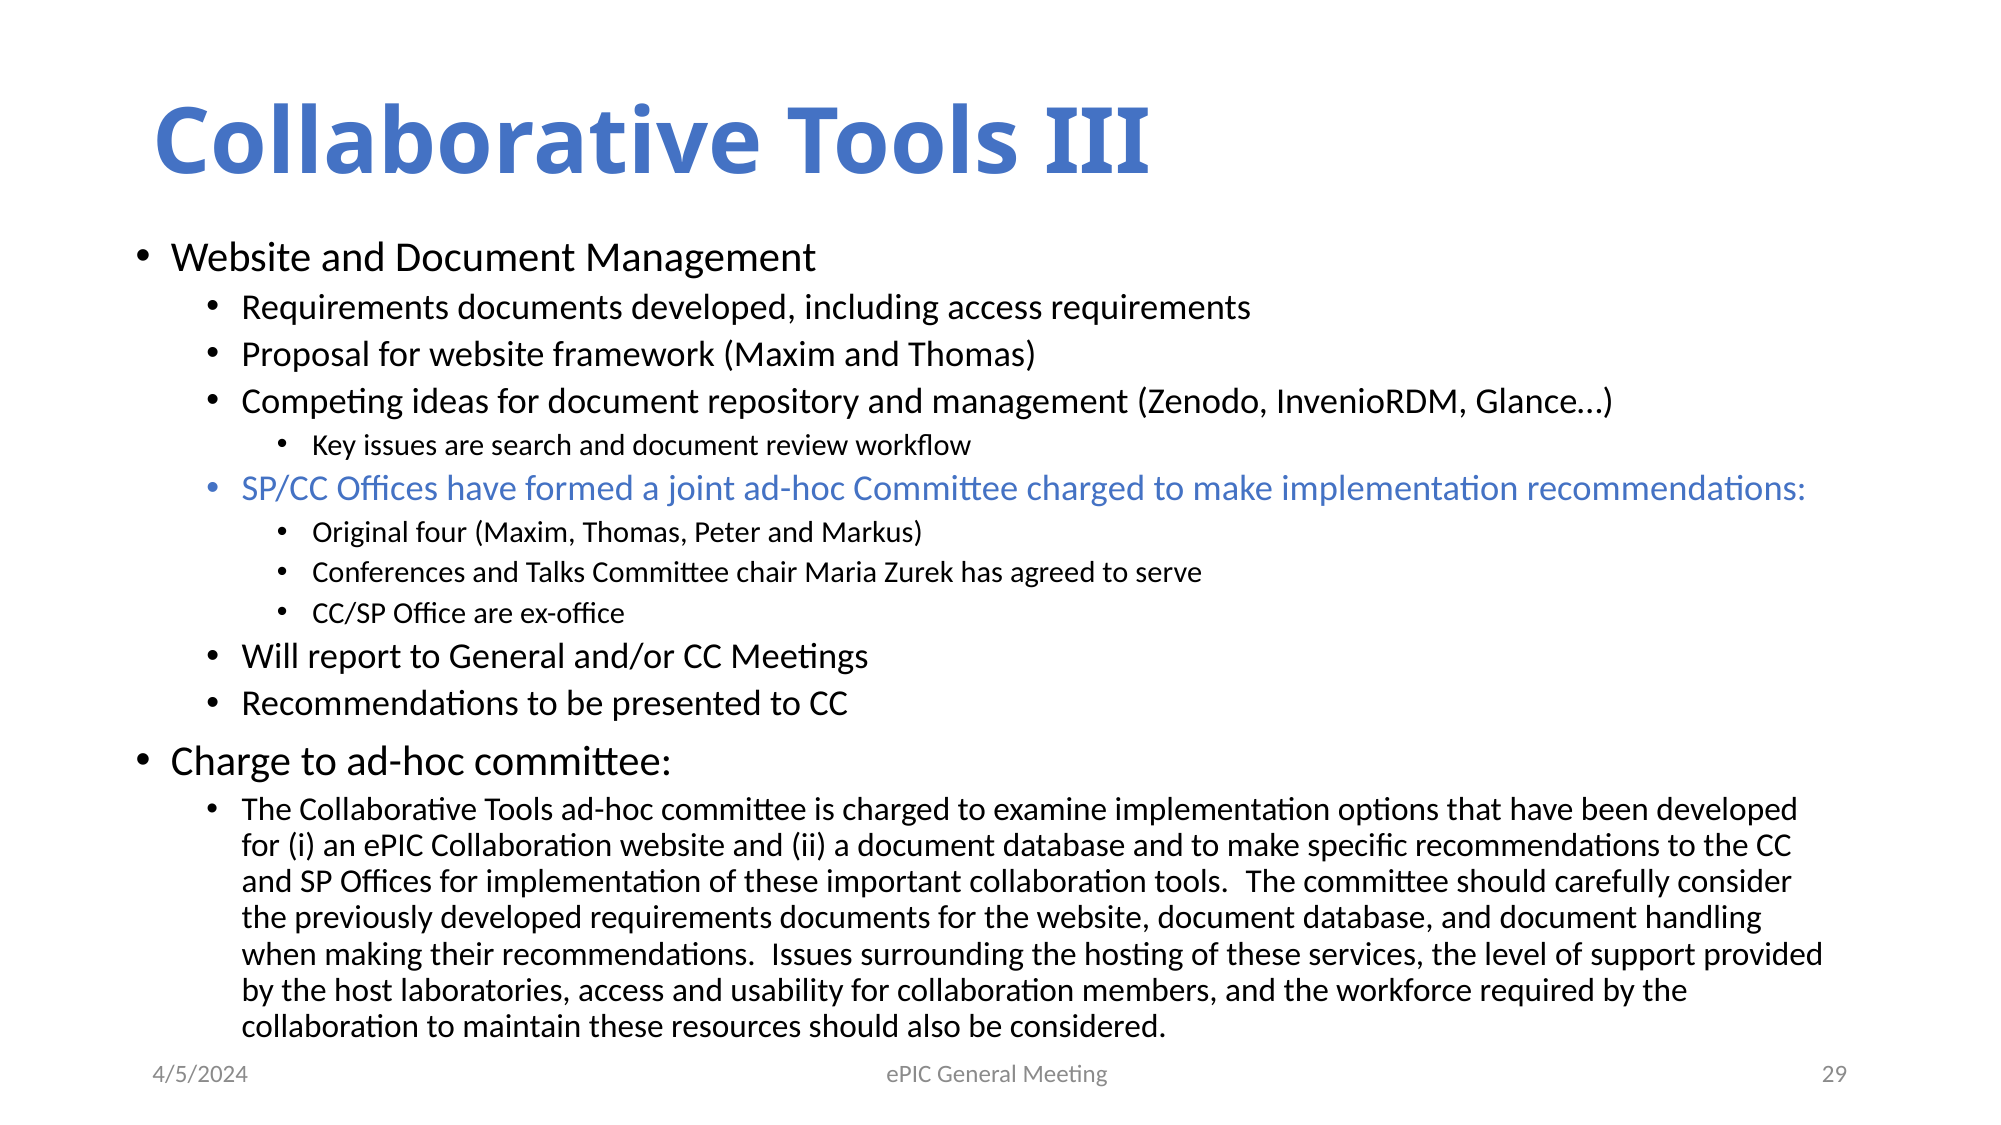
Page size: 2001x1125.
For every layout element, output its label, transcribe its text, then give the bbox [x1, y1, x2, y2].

slide_number 29 [1412, 1042, 1863, 1103]
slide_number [137, 1042, 588, 1103]
title Collaborative Tools III [137, 59, 1863, 228]
footer ePIC General Meeting [662, 1042, 1338, 1103]
list Website and Document Management Requirements documents developed, including access requirements Proposal for website framework (Maxim and Thomas) Competing ideas for document repository and management (Zenodo, InvenioRDM, Glance…) Key issues are search and document review workflow SP/CC Offices have formed a joint ad-hoc Committee charged to make implementation recommendations: Original four (Maxim, Thomas, Peter and Markus) Conferences and Talks Committee chair Maria Zurek has agreed to serve CC/SP Office are ex-office Will report to General and/or CC Meetings Recommendations to be presented to CC Charge to ad-hoc committee: The Collaborative Tools ad-hoc committee is charged to examine implementation options that have been developed for (i) an ePIC Collaboration website and (ii) a document database and to make specific recommendations to the CC and SP Offices for implementation of these important collaboration tools. The committee should carefully consider the previously developed requirements documents for the website, document database, and document handling when making their recommendations. Issues surrounding the hosting of these services, the level of support provided by the host laboratories, access and usability for collaboration members, and the workforce required by the collaboration to maintain these resources should also be considered. [120, 227, 1846, 1066]
